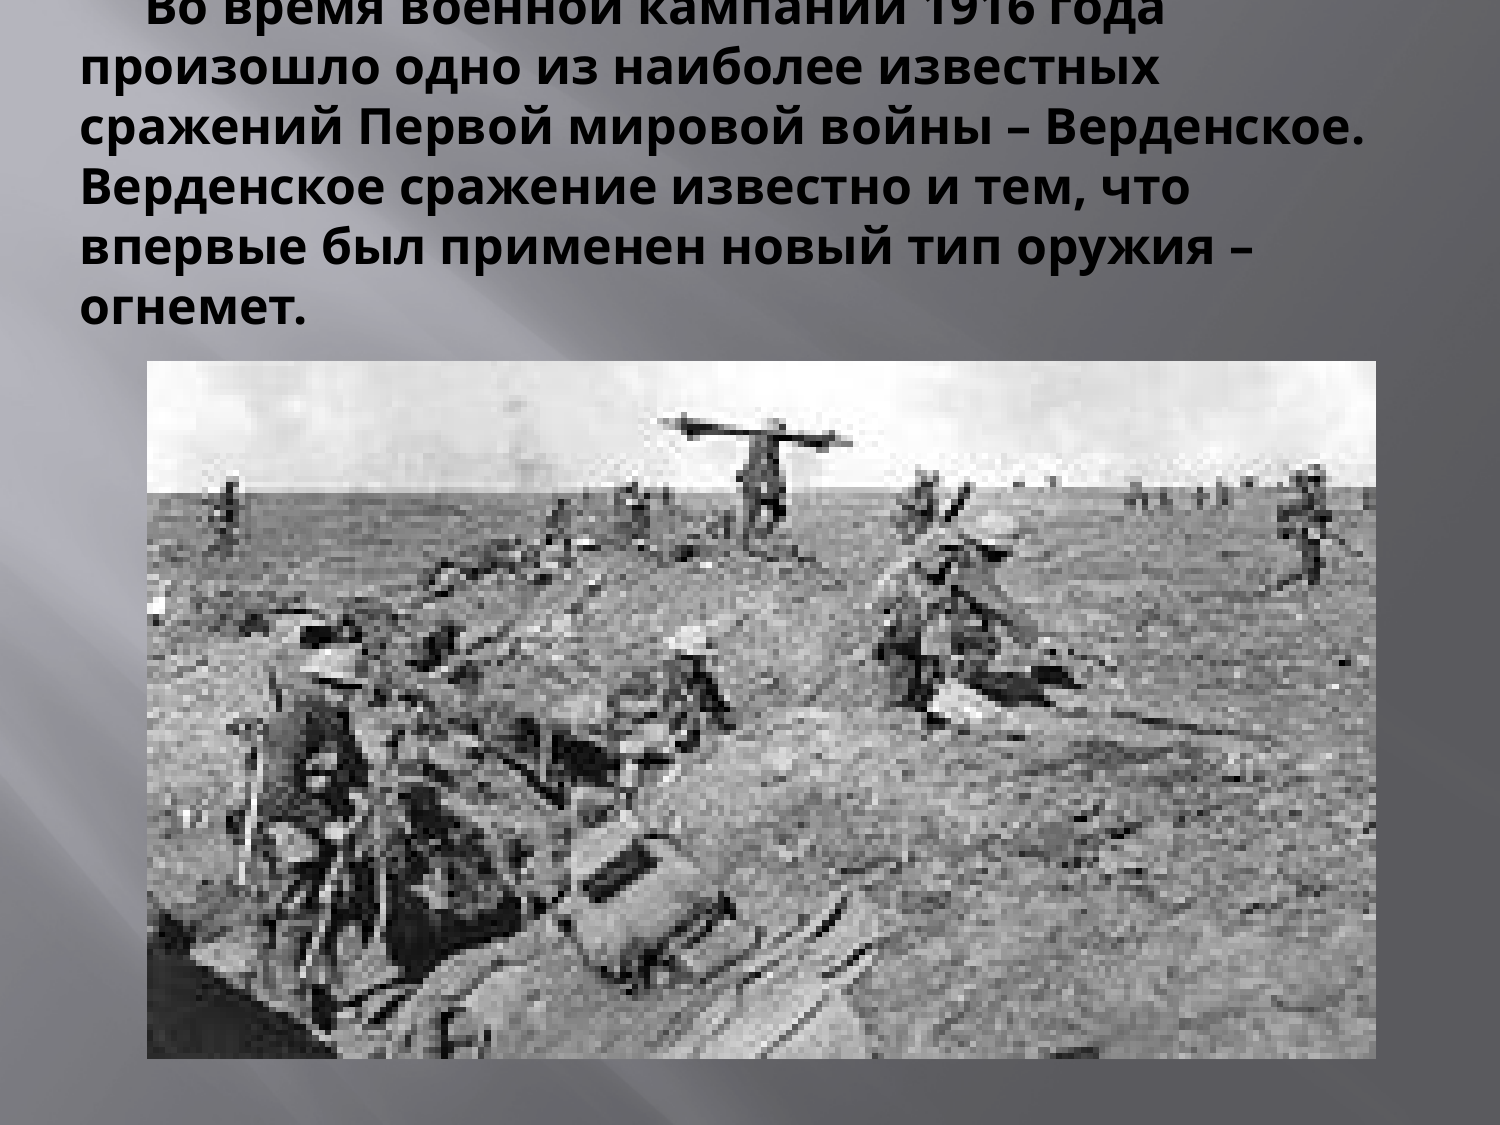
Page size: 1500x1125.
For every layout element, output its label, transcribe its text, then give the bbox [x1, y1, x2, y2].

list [147, 361, 1377, 1059]
title Во время военной кампании 1916 года произошло одно из наиболее известных сражений Первой мировой войны – Верденское. Верденское сражение известно и тем, что впервые был применен новый тип оружия – огнемет. [64, 19, 1415, 291]
